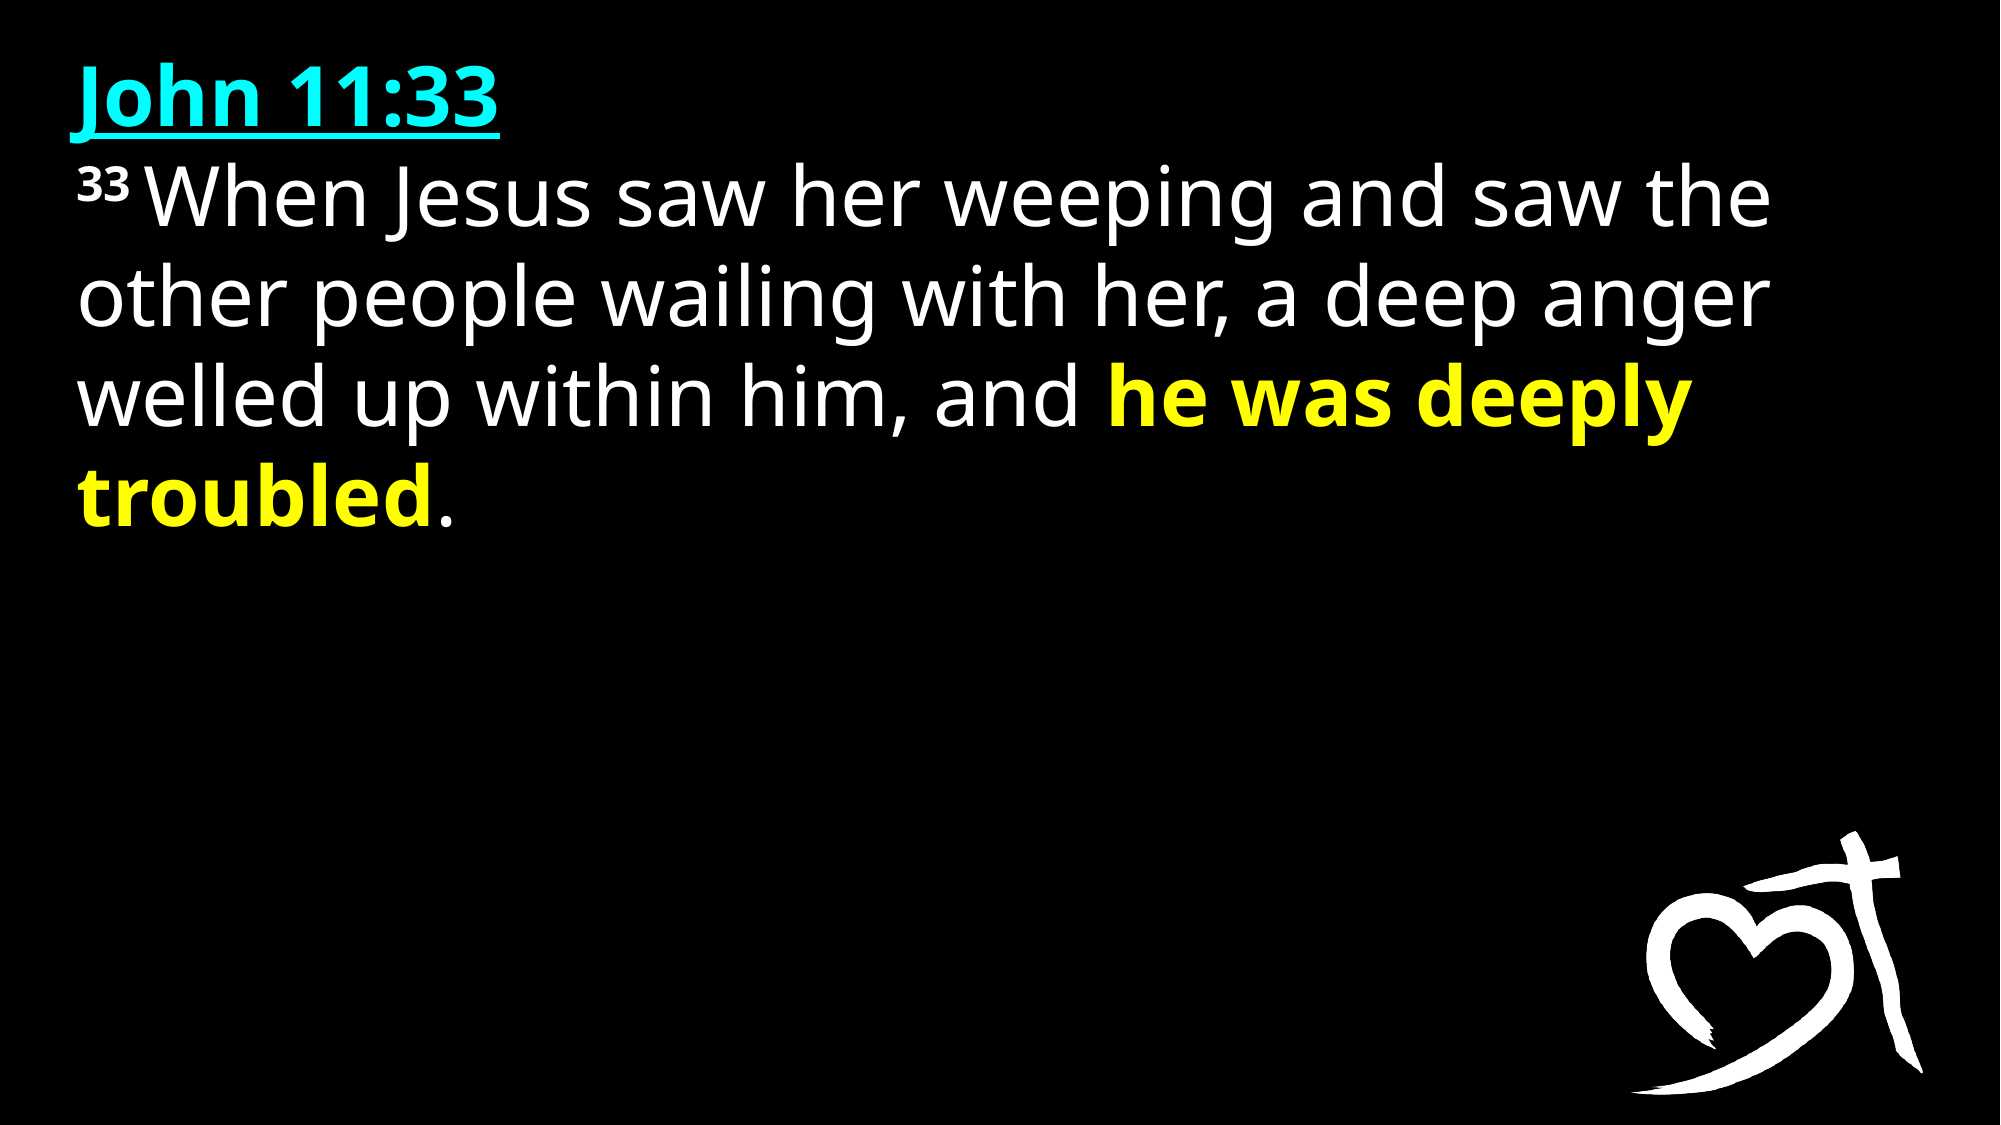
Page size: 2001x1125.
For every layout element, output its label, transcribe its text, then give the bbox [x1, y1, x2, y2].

text_box John 11:33 33 When Jesus saw her weeping and saw the other people wailing with her, a deep anger welled up within him, and he was deeply troubled. [61, 35, 1974, 551]
picture [1613, 799, 1940, 1125]
